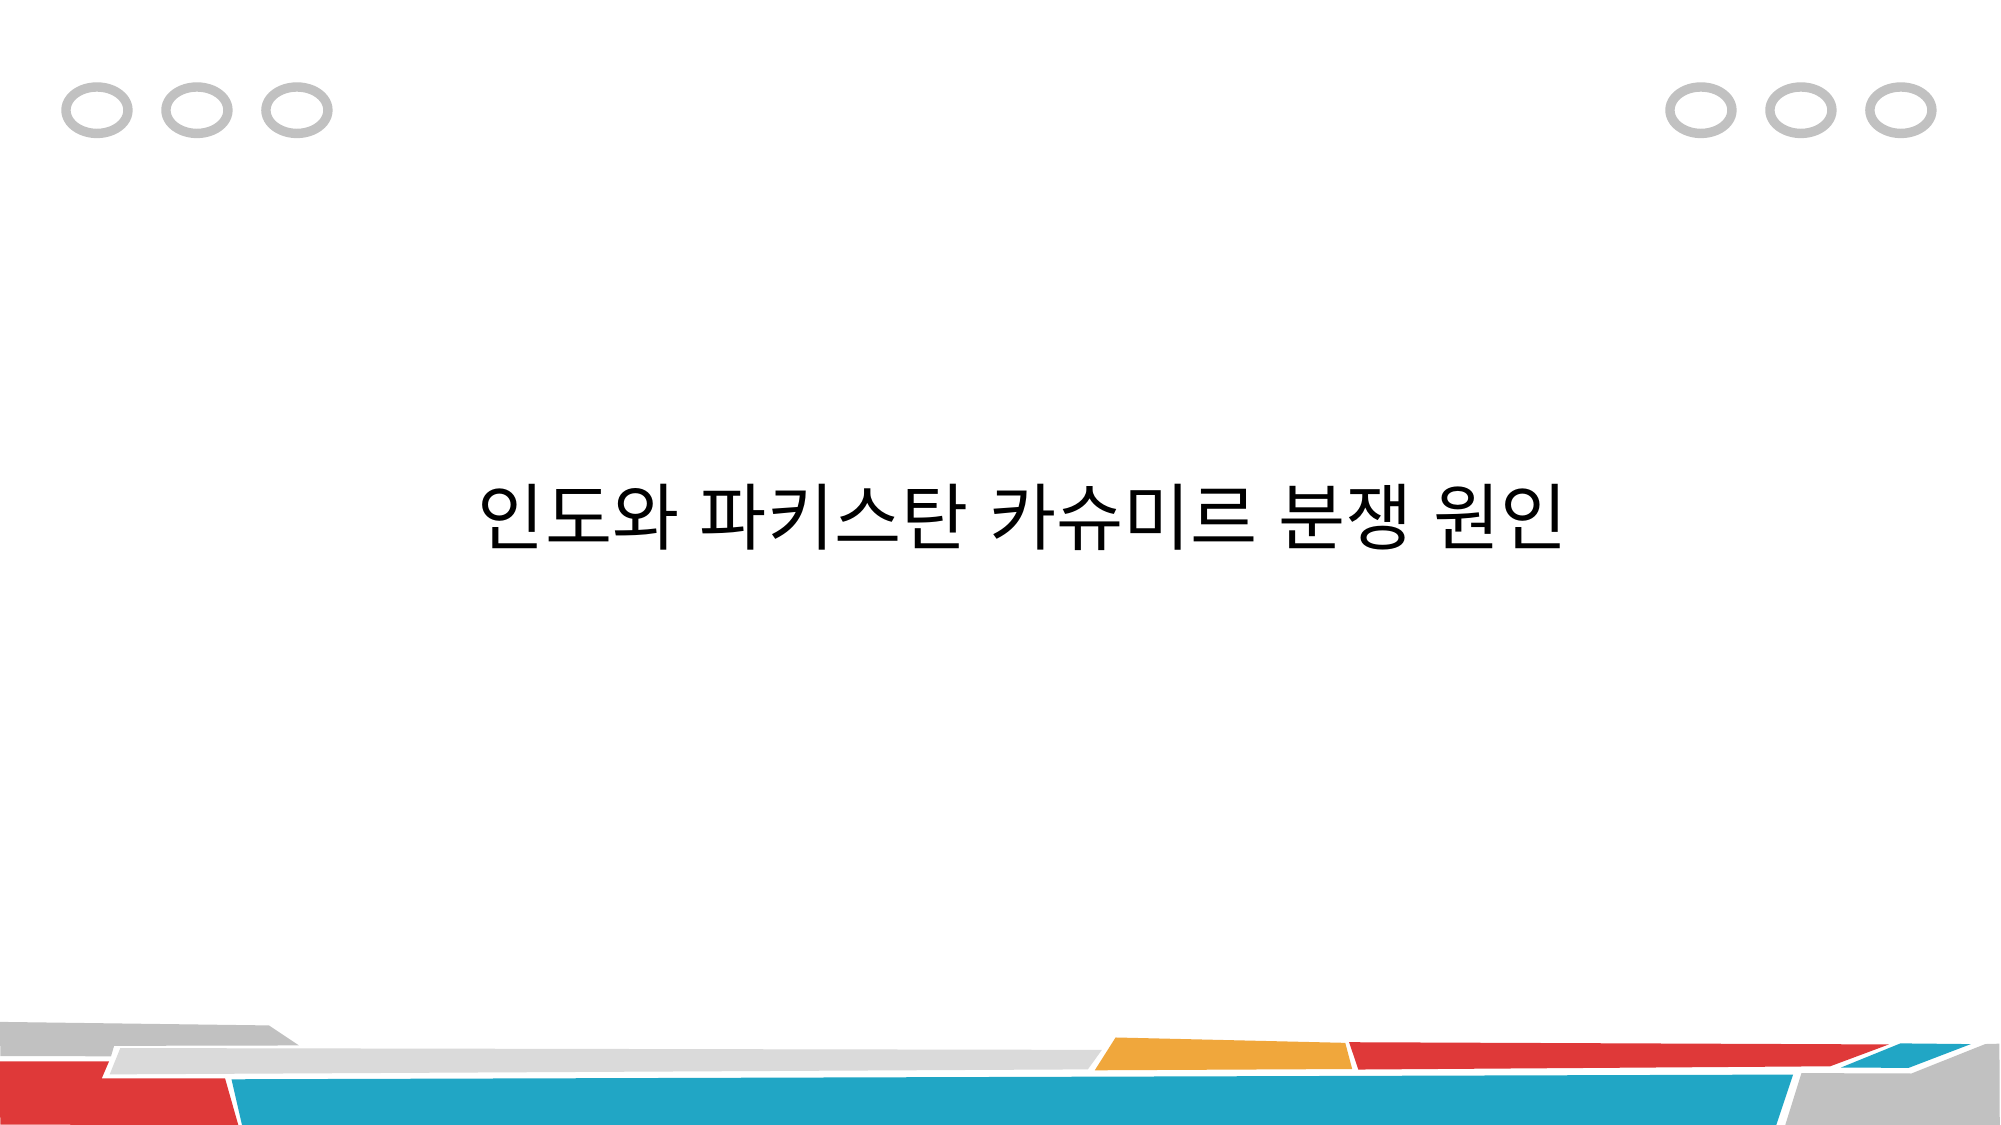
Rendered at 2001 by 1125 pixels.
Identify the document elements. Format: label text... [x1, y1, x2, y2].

text_box 인도와 파키스탄 카슈미르 분쟁 원인 [462, 463, 1584, 567]
